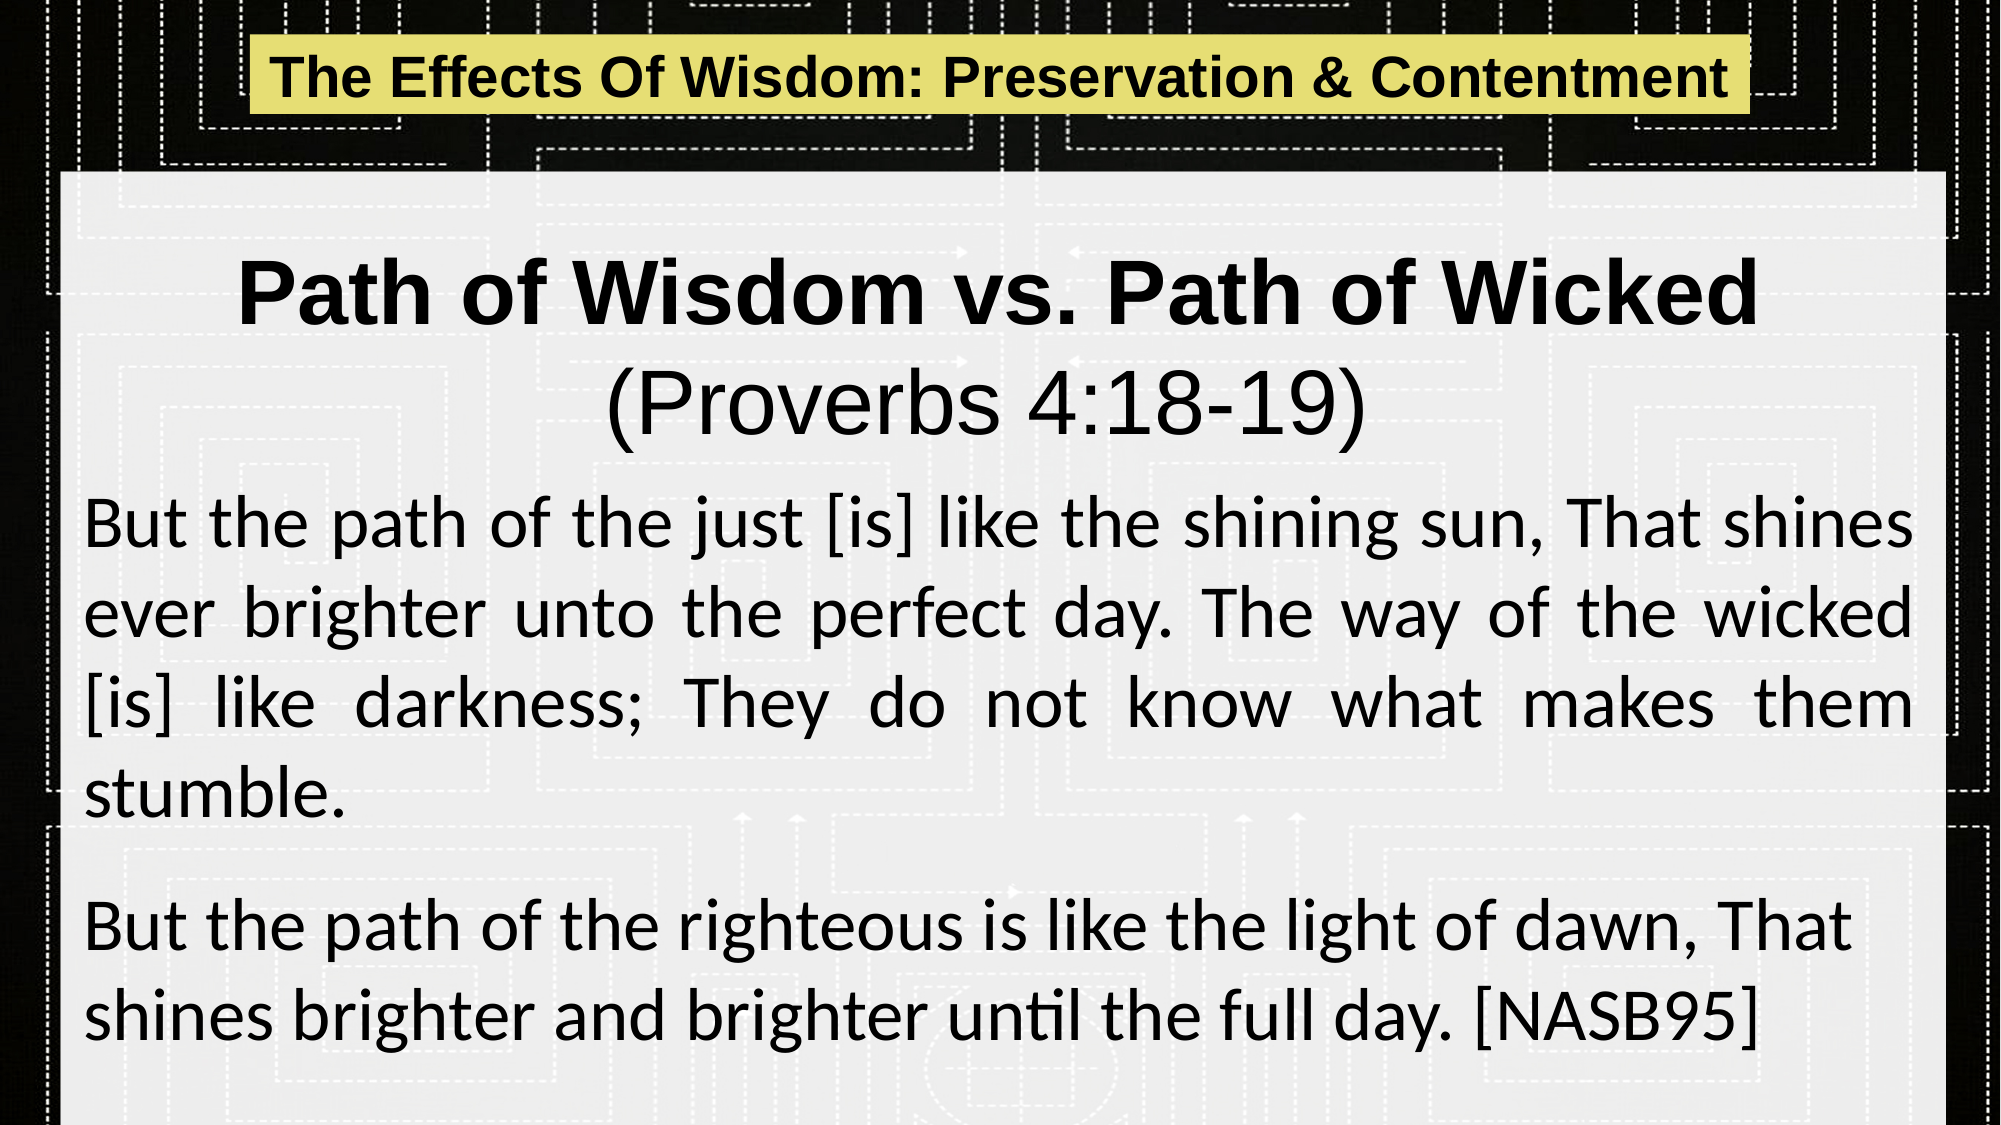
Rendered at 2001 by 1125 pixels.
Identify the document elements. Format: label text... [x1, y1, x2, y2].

picture [0, 0, 2001, 1125]
text_box The Effects Of Wisdom: Preservation & Contentment [249, 34, 1750, 114]
text_box But the path of the just [is] like the shining sun, That shines ever brighter unto the perfect day. The way of the wicked [is] like darkness; They do not know what makes them stumble. [68, 464, 1932, 840]
text_box But the path of the righteous is like the light of dawn, That shines brighter and brighter until the full day. [NASB95] [68, 868, 1887, 1064]
title Path of Wisdom vs. Path of Wicked (Proverbs 4:18-19) [91, 183, 1909, 464]
